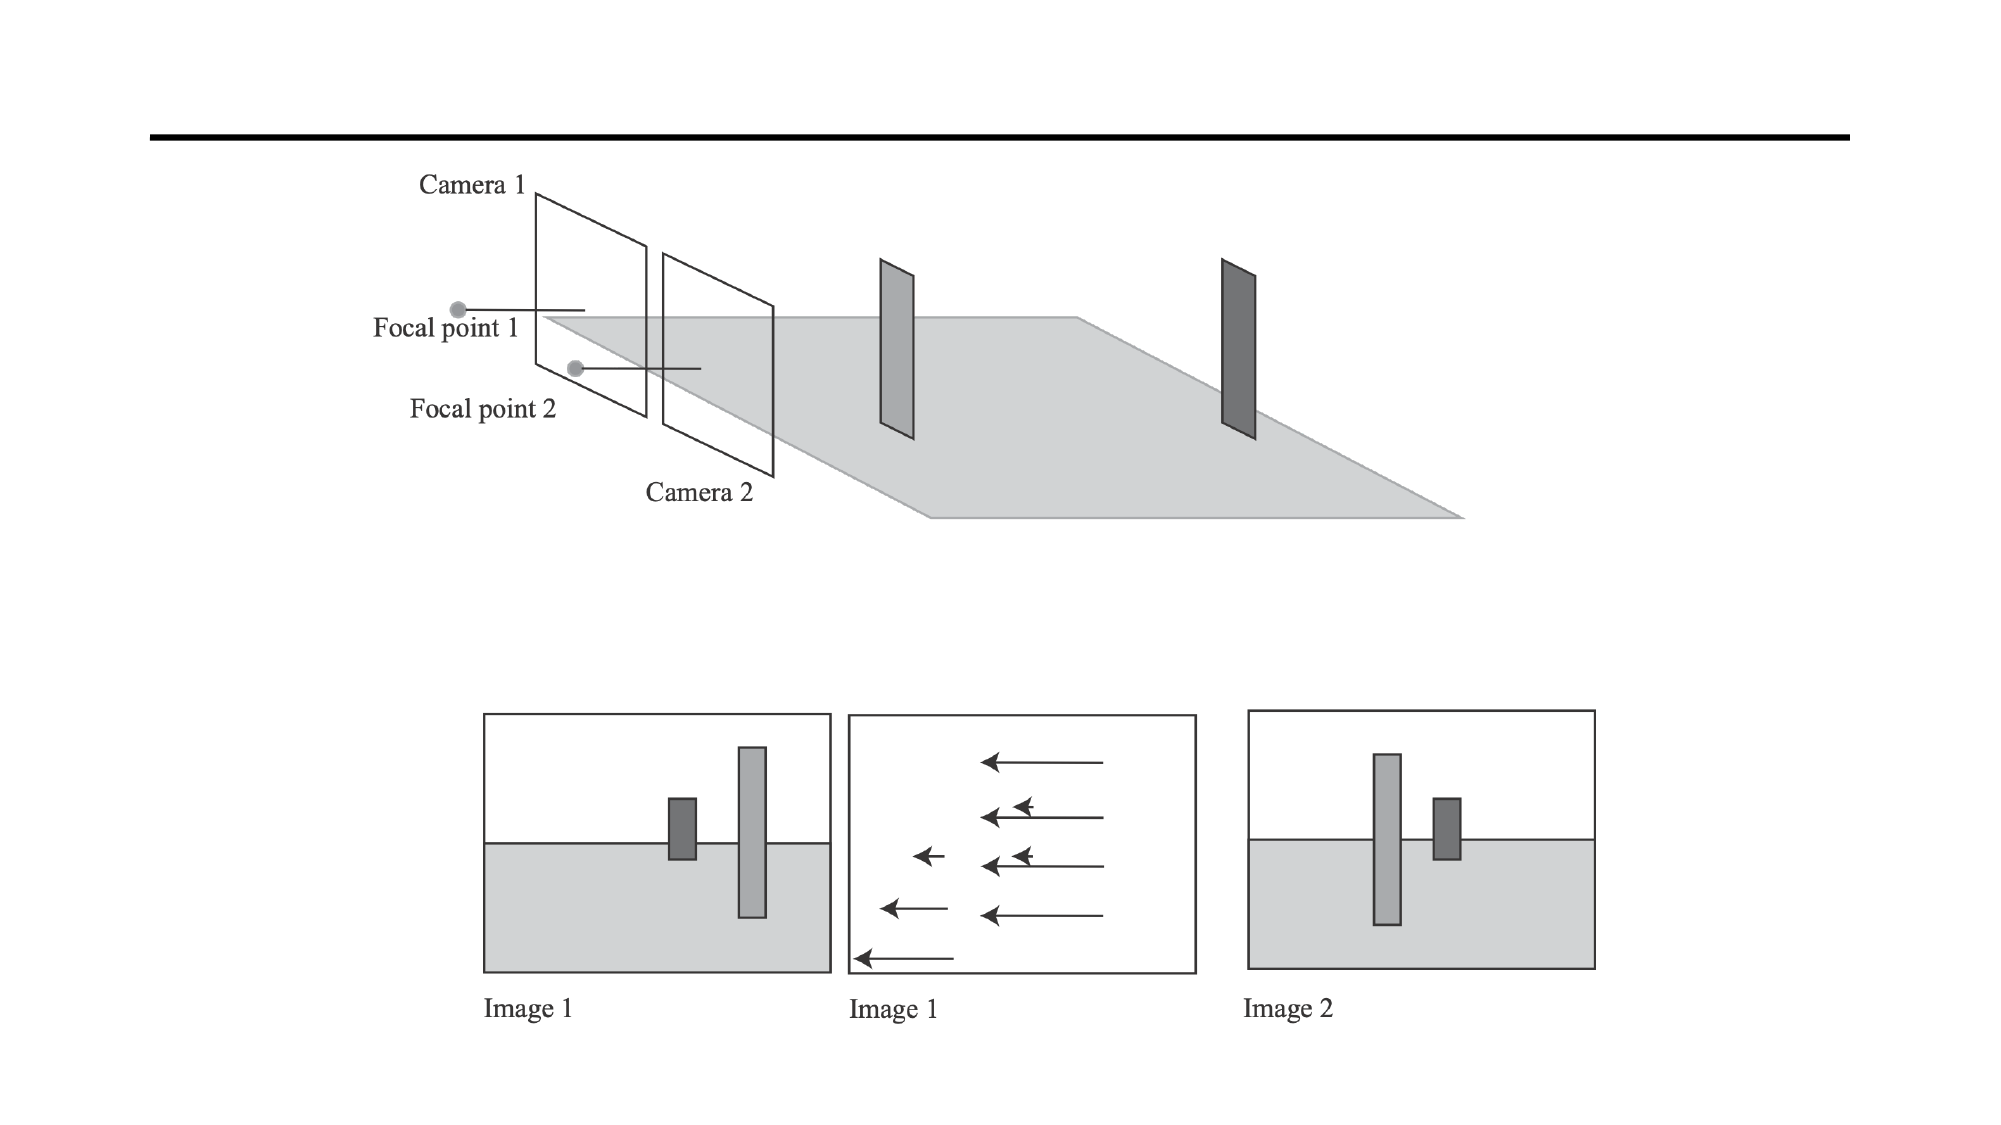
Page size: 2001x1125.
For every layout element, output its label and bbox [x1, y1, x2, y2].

picture [372, 170, 1596, 1026]
